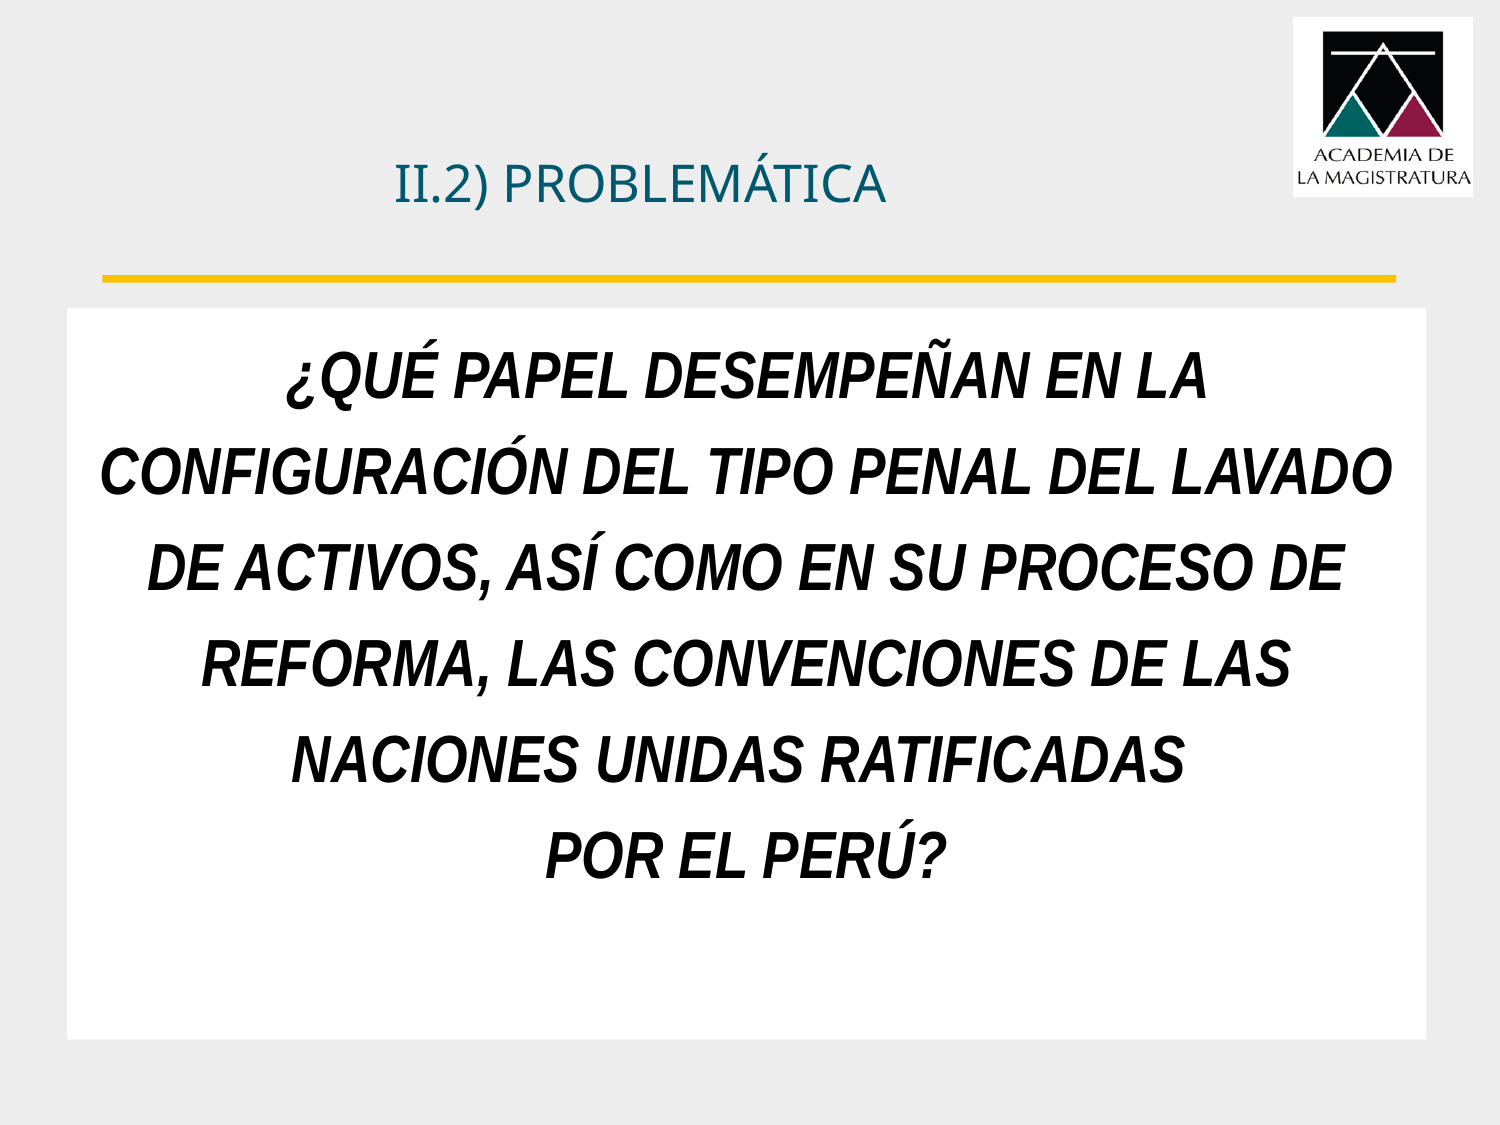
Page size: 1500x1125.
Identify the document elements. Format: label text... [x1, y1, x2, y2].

list ¿QUÉ PAPEL DESEMPEÑAN EN LA CONFIGURACIÓN DEL TIPO PENAL DEL LAVADO DE ACTIVOS, ASÍ COMO EN SU PROCESO DE REFORMA, LAS CONVENCIONES DE LAS NACIONES UNIDAS RATIFICADAS POR EL PERÚ? [67, 308, 1427, 1040]
picture [1293, 17, 1473, 197]
title II.2) Problemática [40, 81, 1241, 282]
